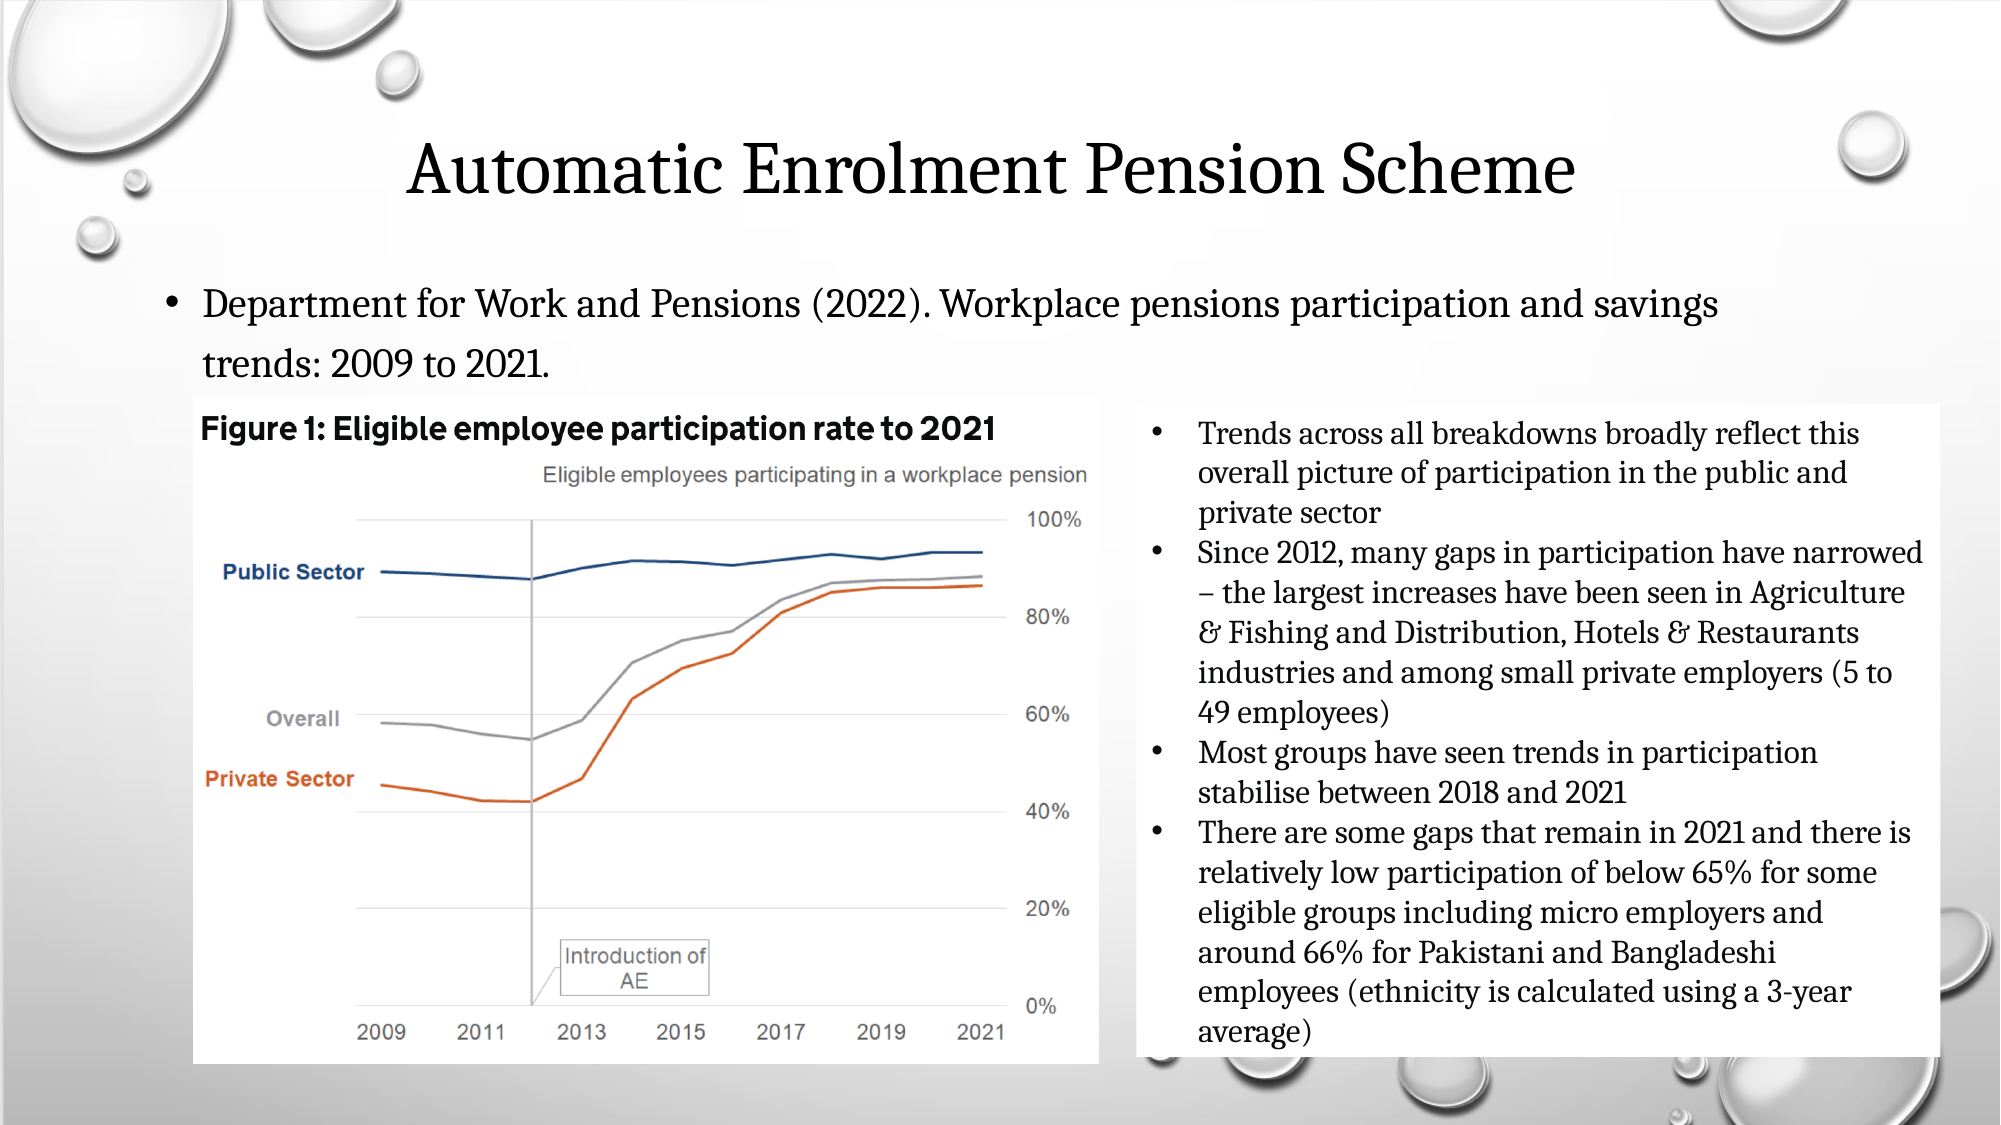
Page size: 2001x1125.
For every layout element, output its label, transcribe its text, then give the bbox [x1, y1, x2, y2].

title Automatic Enrolment Pension Scheme [149, 101, 1851, 238]
list Department for Work and Pensions (2022). Workplace pensions participation and savings trends: 2009 to 2021. [149, 258, 1850, 395]
picture [0, 0, 2000, 1125]
text_box Trends across all breakdowns broadly reflect this overall picture of participation in the public and private sector Since 2012, many gaps in participation have narrowed – the largest increases have been seen in Agriculture & Fishing and Distribution, Hotels & Restaurants industries and among small private employers (5 to 49 employees) Most groups have seen trends in participation stabilise between 2018 and 2021 There are some gaps that remain in 2021 and there is relatively low participation of below 65% for some eligible groups including micro employers and around 66% for Pakistani and Bangladeshi employees (ethnicity is calculated using a 3-year average) [1136, 403, 1941, 1057]
